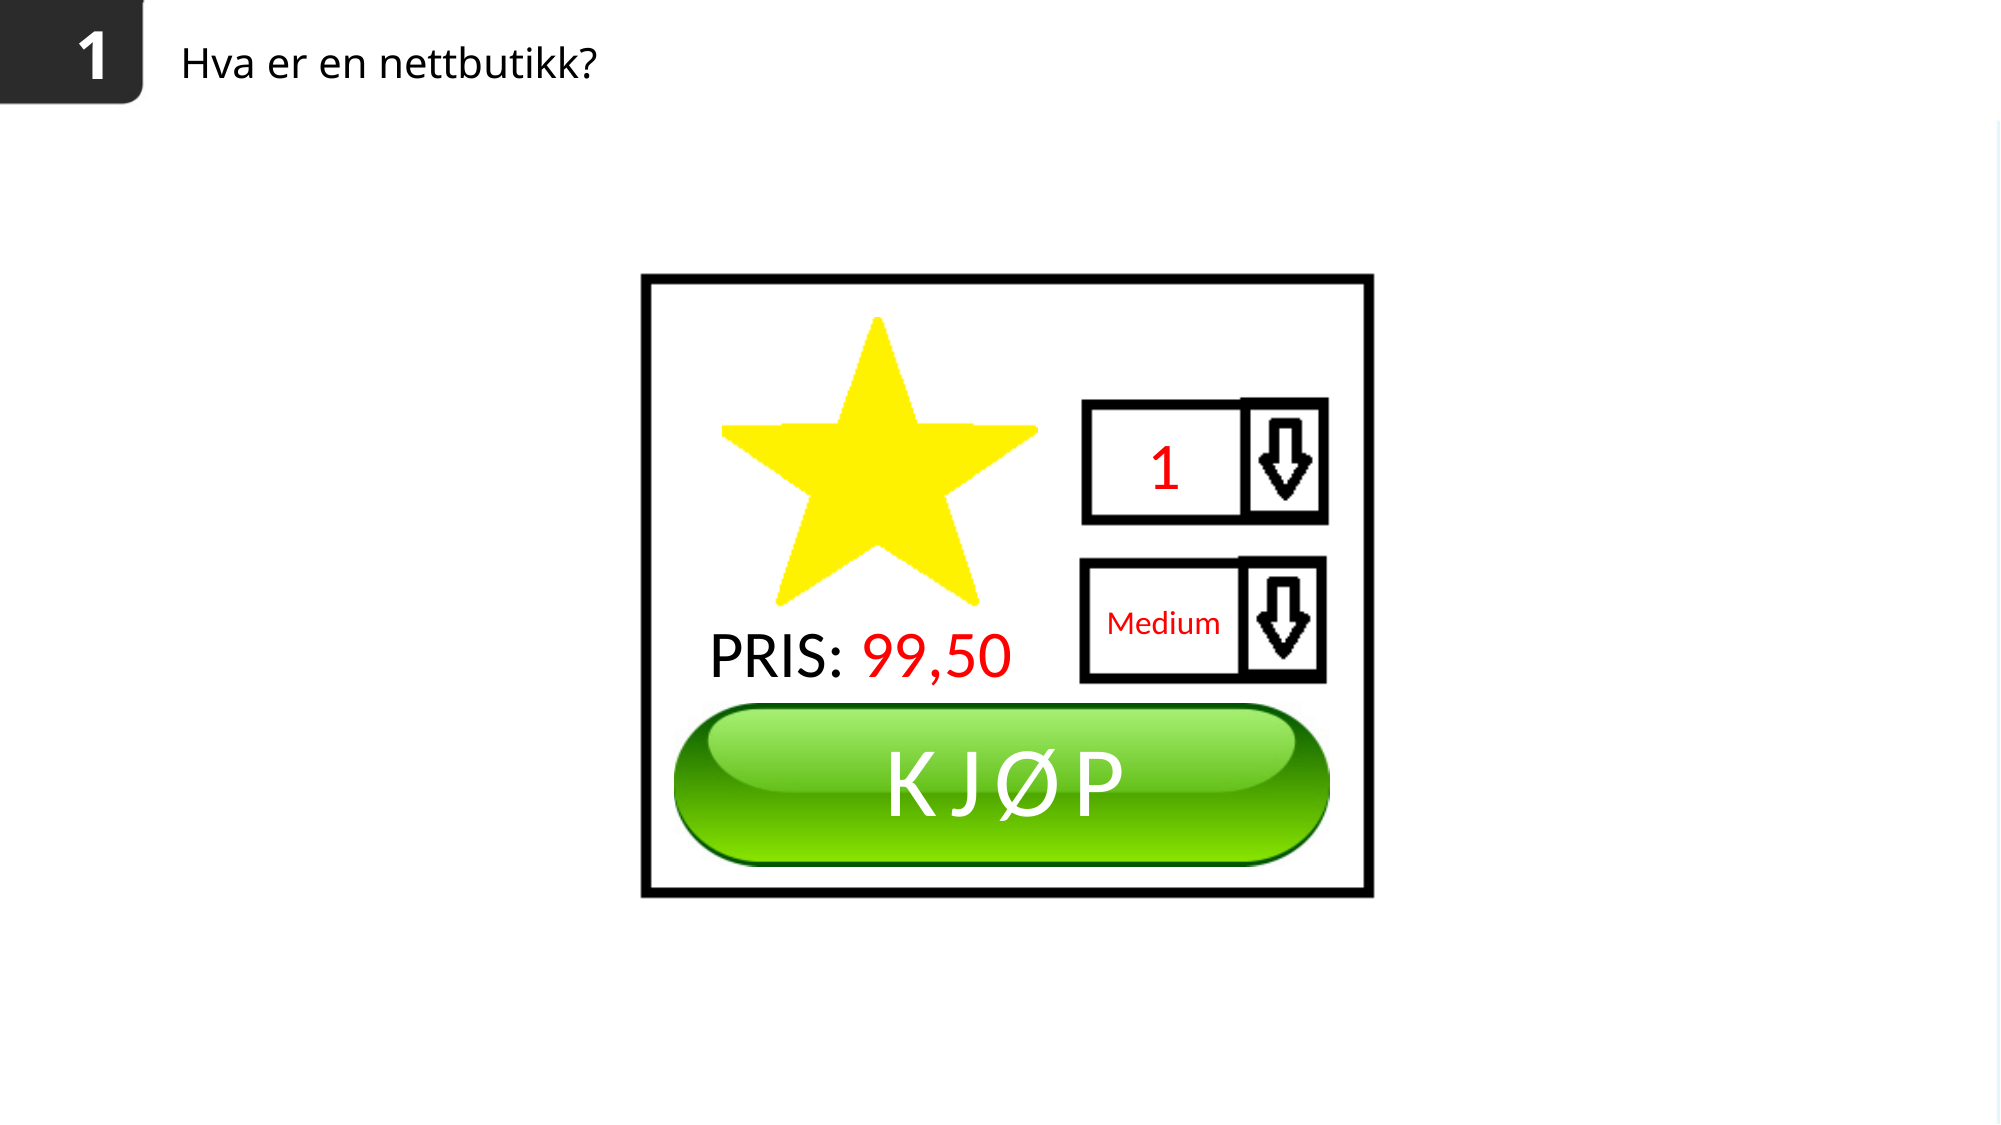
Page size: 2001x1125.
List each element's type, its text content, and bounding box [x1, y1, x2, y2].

picture [0, 0, 2000, 1124]
title Hva er en nettbutikk? [165, 34, 1864, 95]
